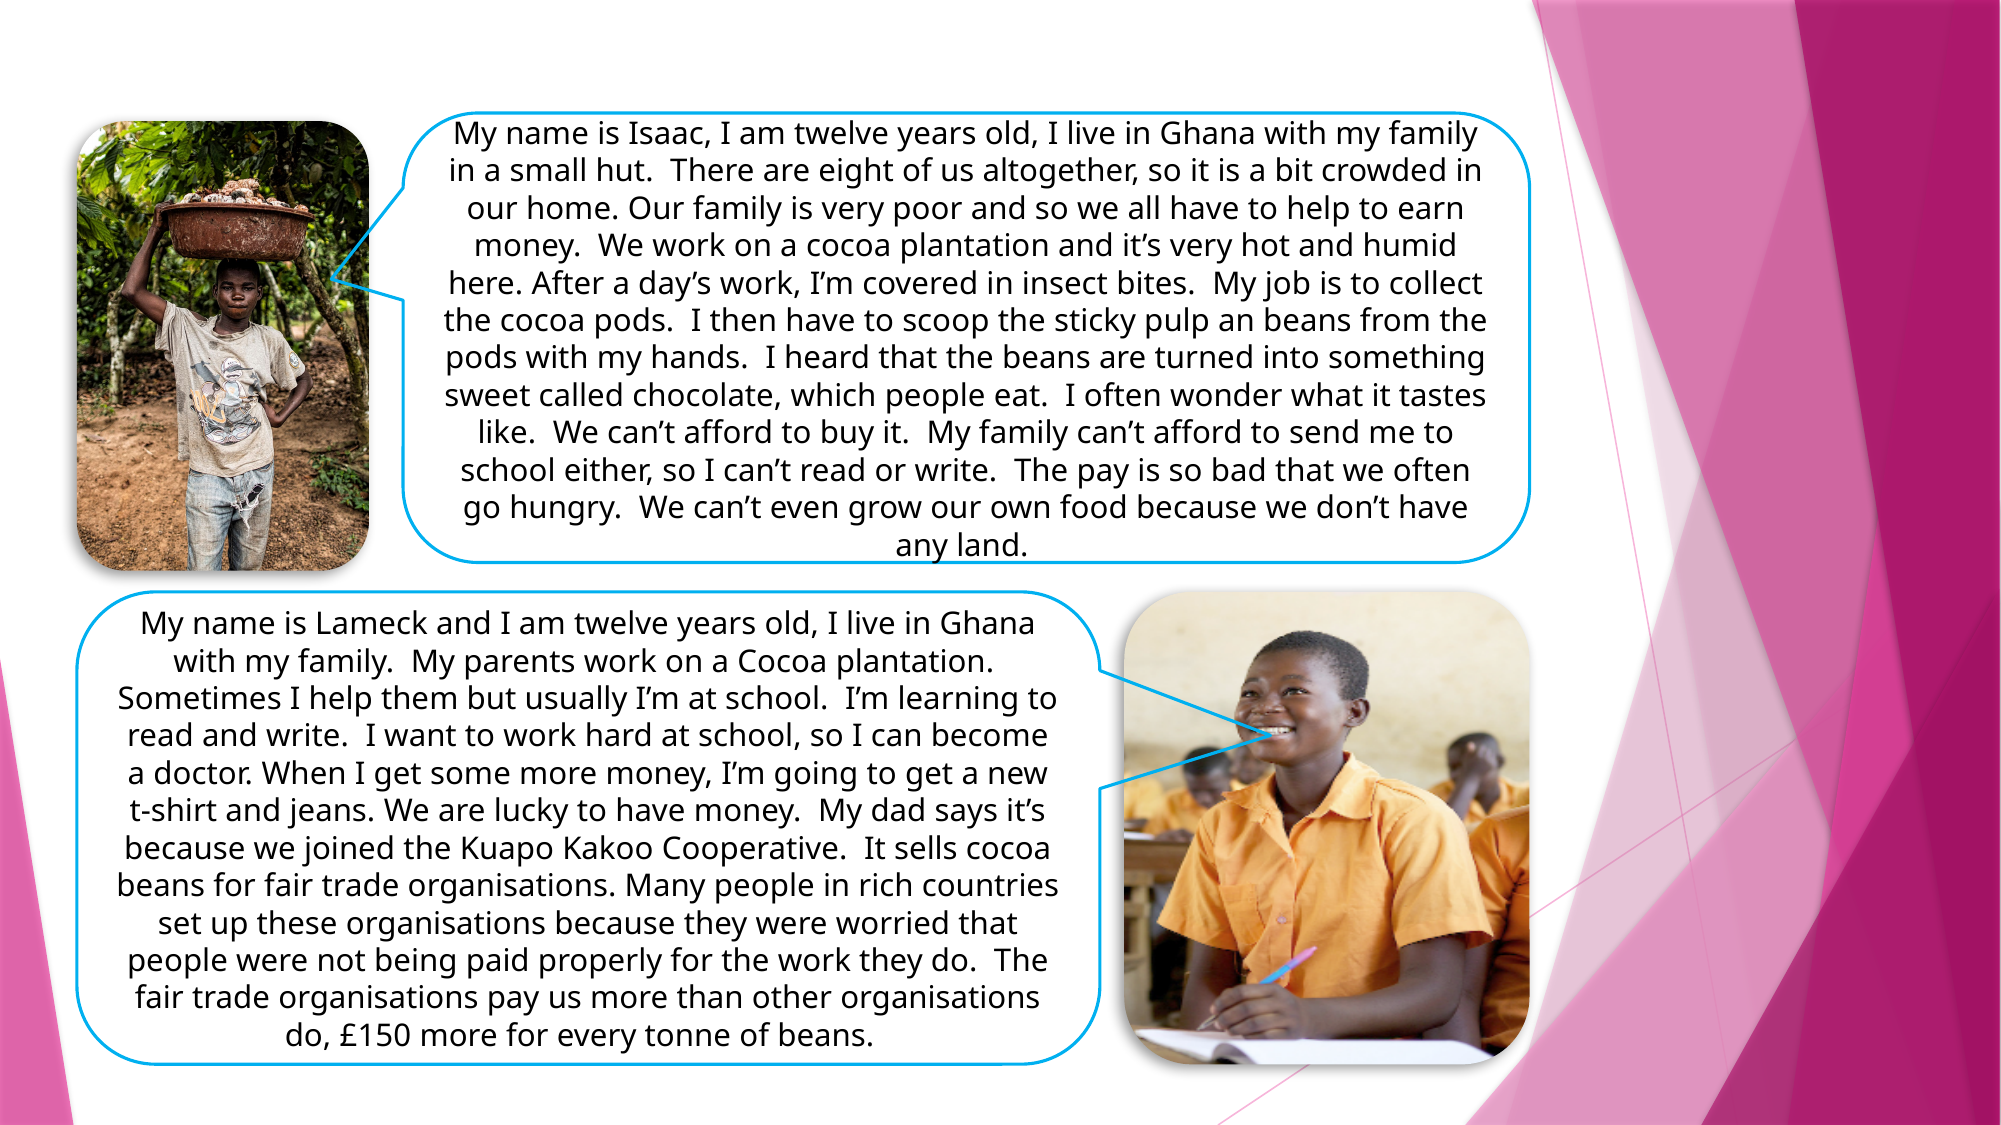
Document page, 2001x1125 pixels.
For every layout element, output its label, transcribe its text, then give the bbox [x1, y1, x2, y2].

picture [1123, 591, 1531, 1065]
picture [1123, 682, 1262, 779]
picture [76, 120, 370, 572]
text_box My name is Isaac, I am twelve years old, I live in Ghana with my family in a small hut. There are eight of us altogether, so it is a bit crowded in our home. Our family is very poor and so we all have to help to earn money. We work on a cocoa plantation and it’s very hot and humid here. After a day’s work, I’m covered in insect bites. My job is to collect the cocoa pods. I then have to scoop the sticky pulp an beans from the pods with my hands. I heard that the beans are turned into something sweet called chocolate, which people eat. I often wonder what it tastes like. We can’t afford to buy it. My family can’t afford to send me to school either, so I can’t read or write. The pay is so bad that we often go hungry. We can’t even grow our own food because we don’t have any land. [375, 111, 1532, 565]
text_box My name is Lameck and I am twelve years old, I live in Ghana with my family. My parents work on a Cocoa plantation. Sometimes I help them but usually I’m at school. I’m learning to read and write. I want to work hard at school, so I can become a doctor. When I get some more money, I’m going to get a new t-shirt and jeans. We are lucky to have money. My dad says it’s because we joined the Kuapo Kakoo Cooperative. It sells cocoa beans for fair trade organisations. Many people in rich countries set up these organisations because they were worried that people were not being paid properly for the work they do. The fair trade organisations pay us more than other organisations do, £150 more for every tonne of beans. [75, 590, 1118, 1066]
picture [336, 236, 370, 288]
